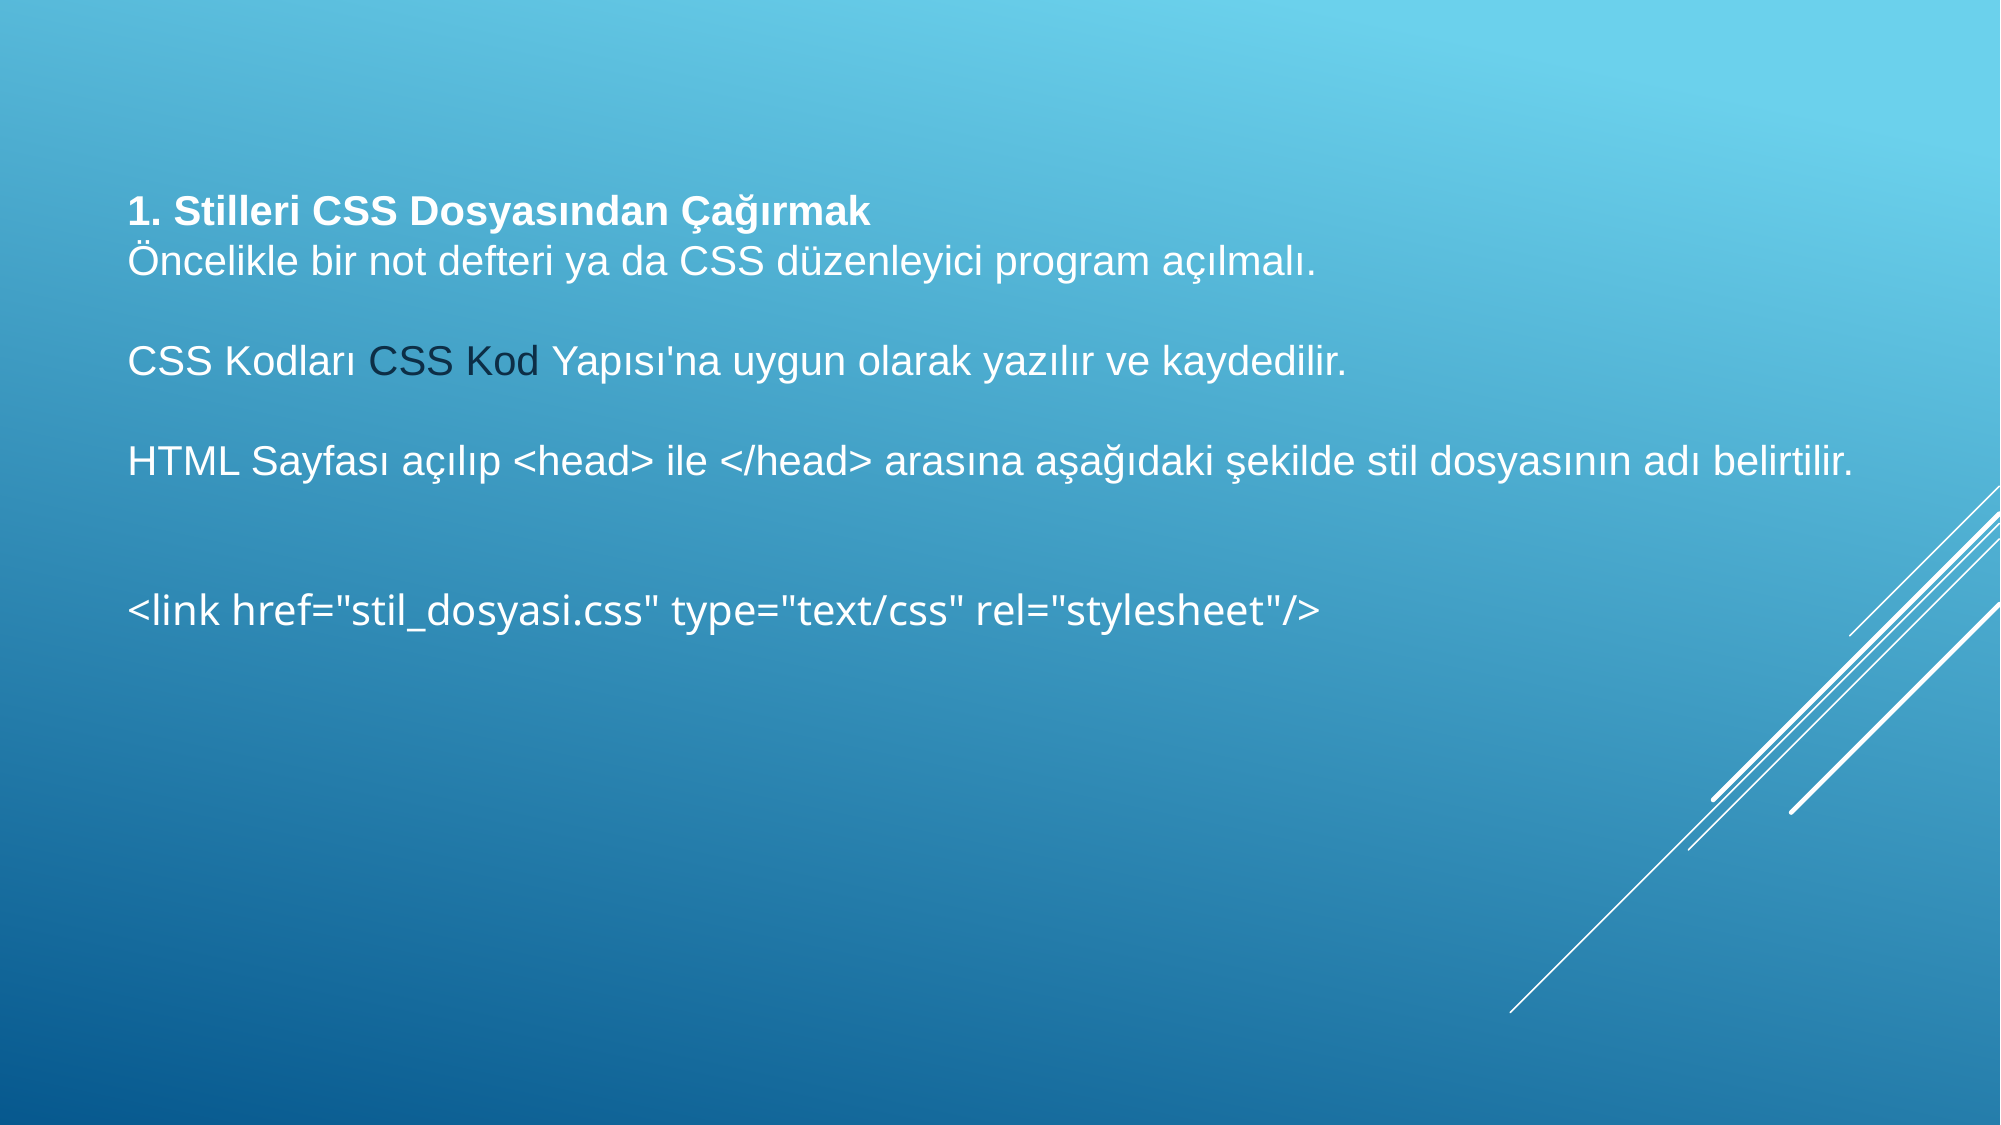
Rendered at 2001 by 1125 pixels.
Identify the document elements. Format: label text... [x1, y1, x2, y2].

list 1. Stilleri CSS Dosyasından Çağırmak Öncelikle bir not defteri ya da CSS düzenleyici program açılmalı. CSS Kodları CSS Kod Yapısı'na uygun olarak yazılır ve kaydedilir. HTML Sayfası açılıp <head> ile </head> arasına aşağıdaki şekilde stil dosyasının adı belirtilir. <link href="stil_dosyasi.css" type="text/css" rel="stylesheet"/> [112, 82, 1896, 736]
